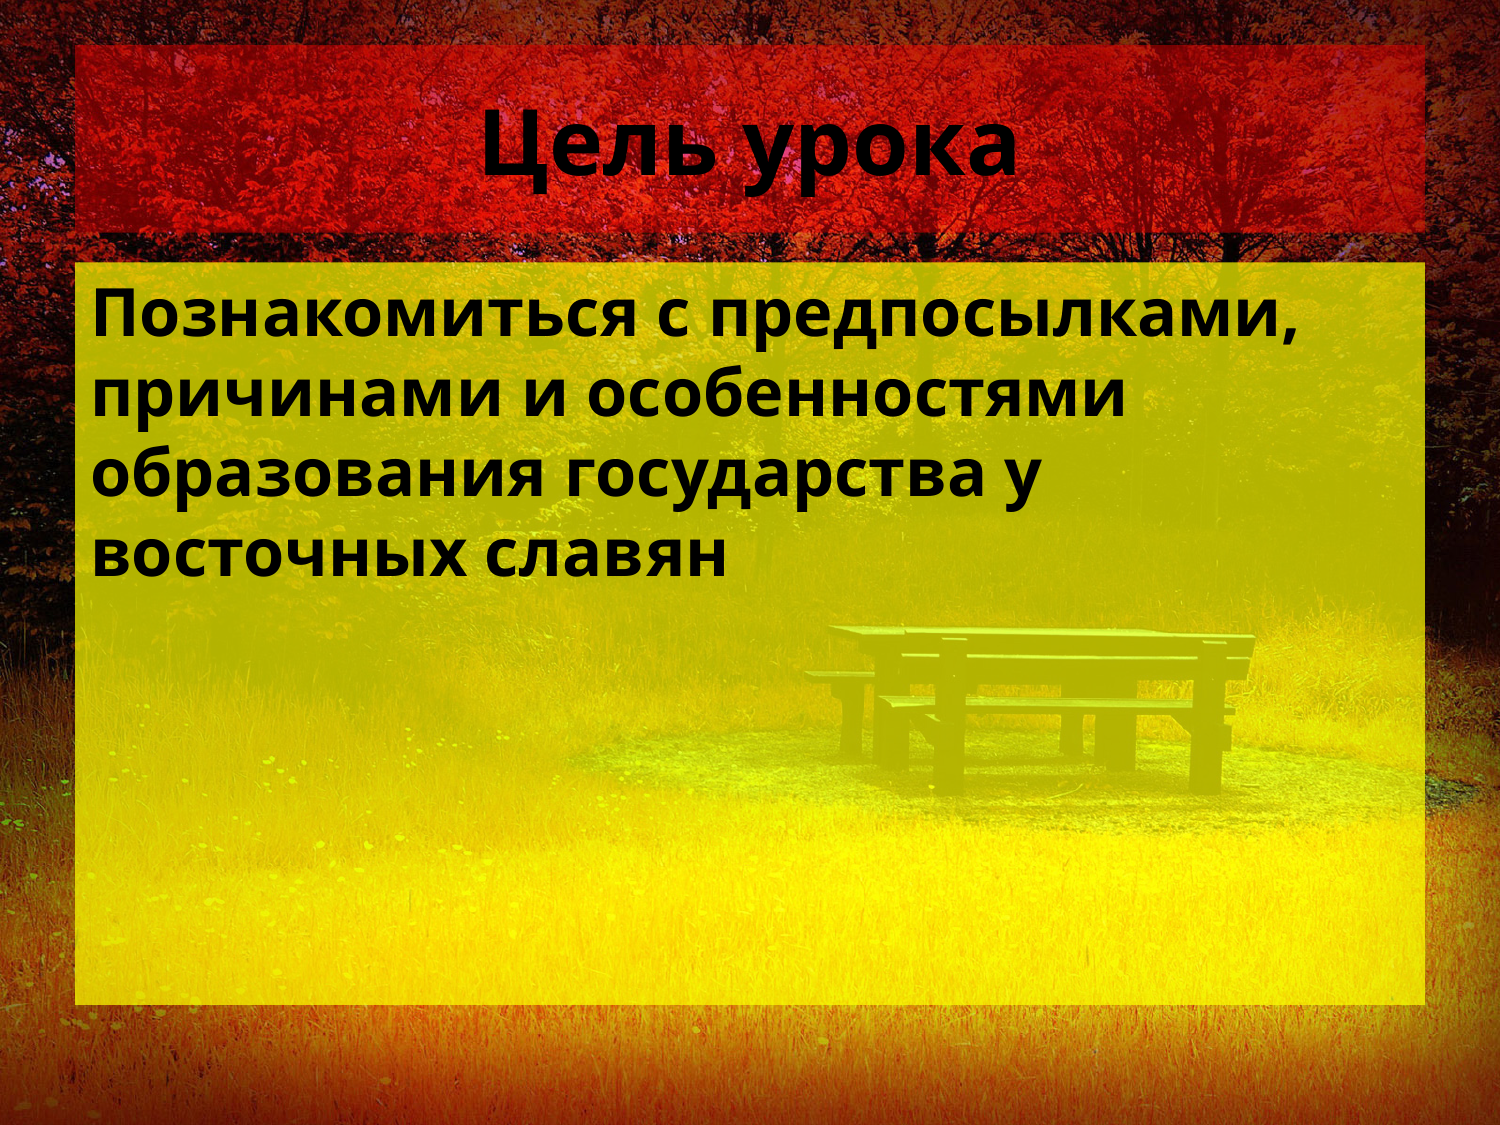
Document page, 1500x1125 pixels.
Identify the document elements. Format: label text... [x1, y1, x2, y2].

list Познакомиться с предпосылками, причинами и особенностями образования государства у восточных славян [75, 262, 1425, 1005]
picture [0, 0, 1500, 1125]
title Цель урока [75, 45, 1425, 233]
